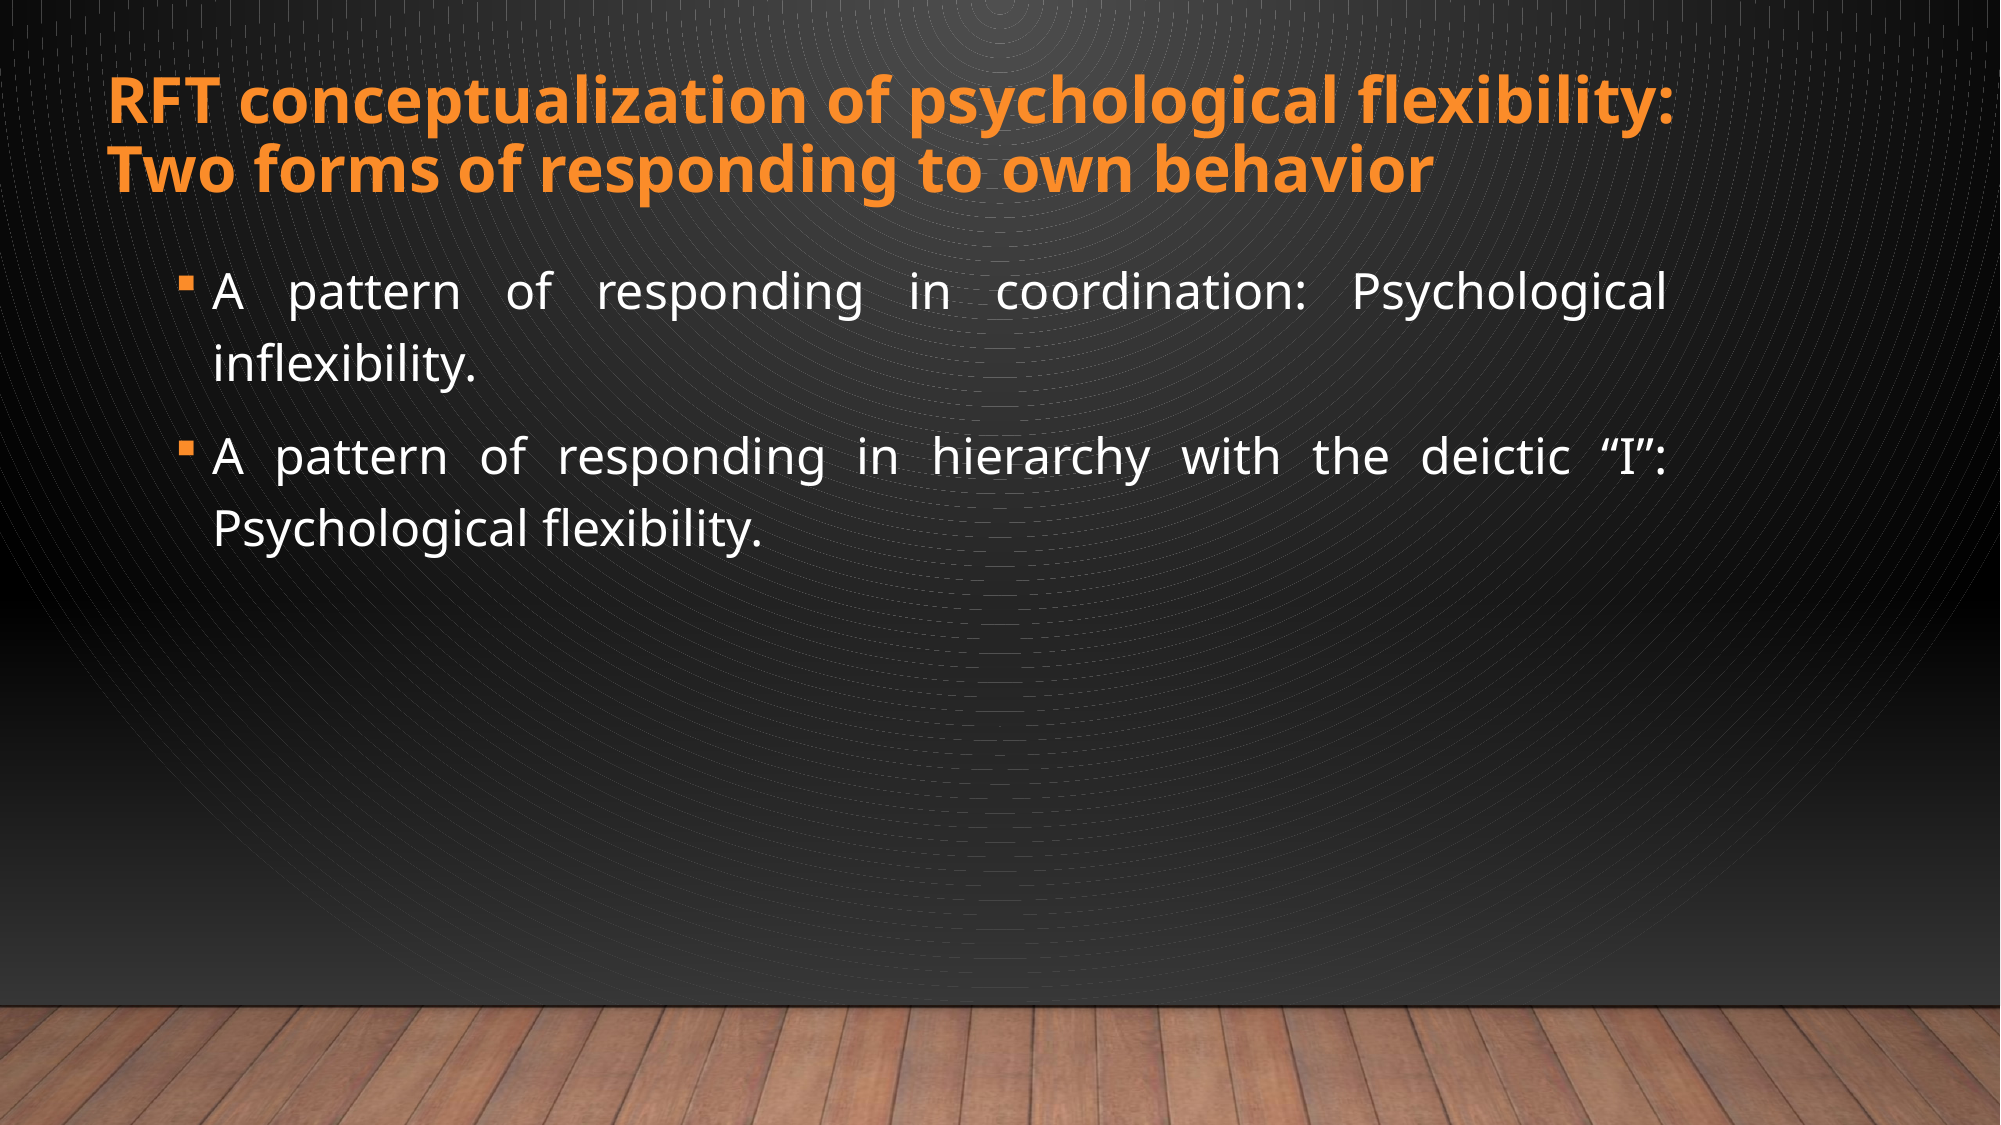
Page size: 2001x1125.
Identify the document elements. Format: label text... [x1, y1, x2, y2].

text_box RFT conceptualization of psychological flexibility: Two forms of responding to own behavior [91, 51, 1735, 224]
list A pattern of responding in coordination: Psychological inflexibility. A pattern of responding in hierarchy with the deictic “I”: Psychological flexibility. [159, 240, 1685, 914]
picture [0, 1005, 2000, 1125]
